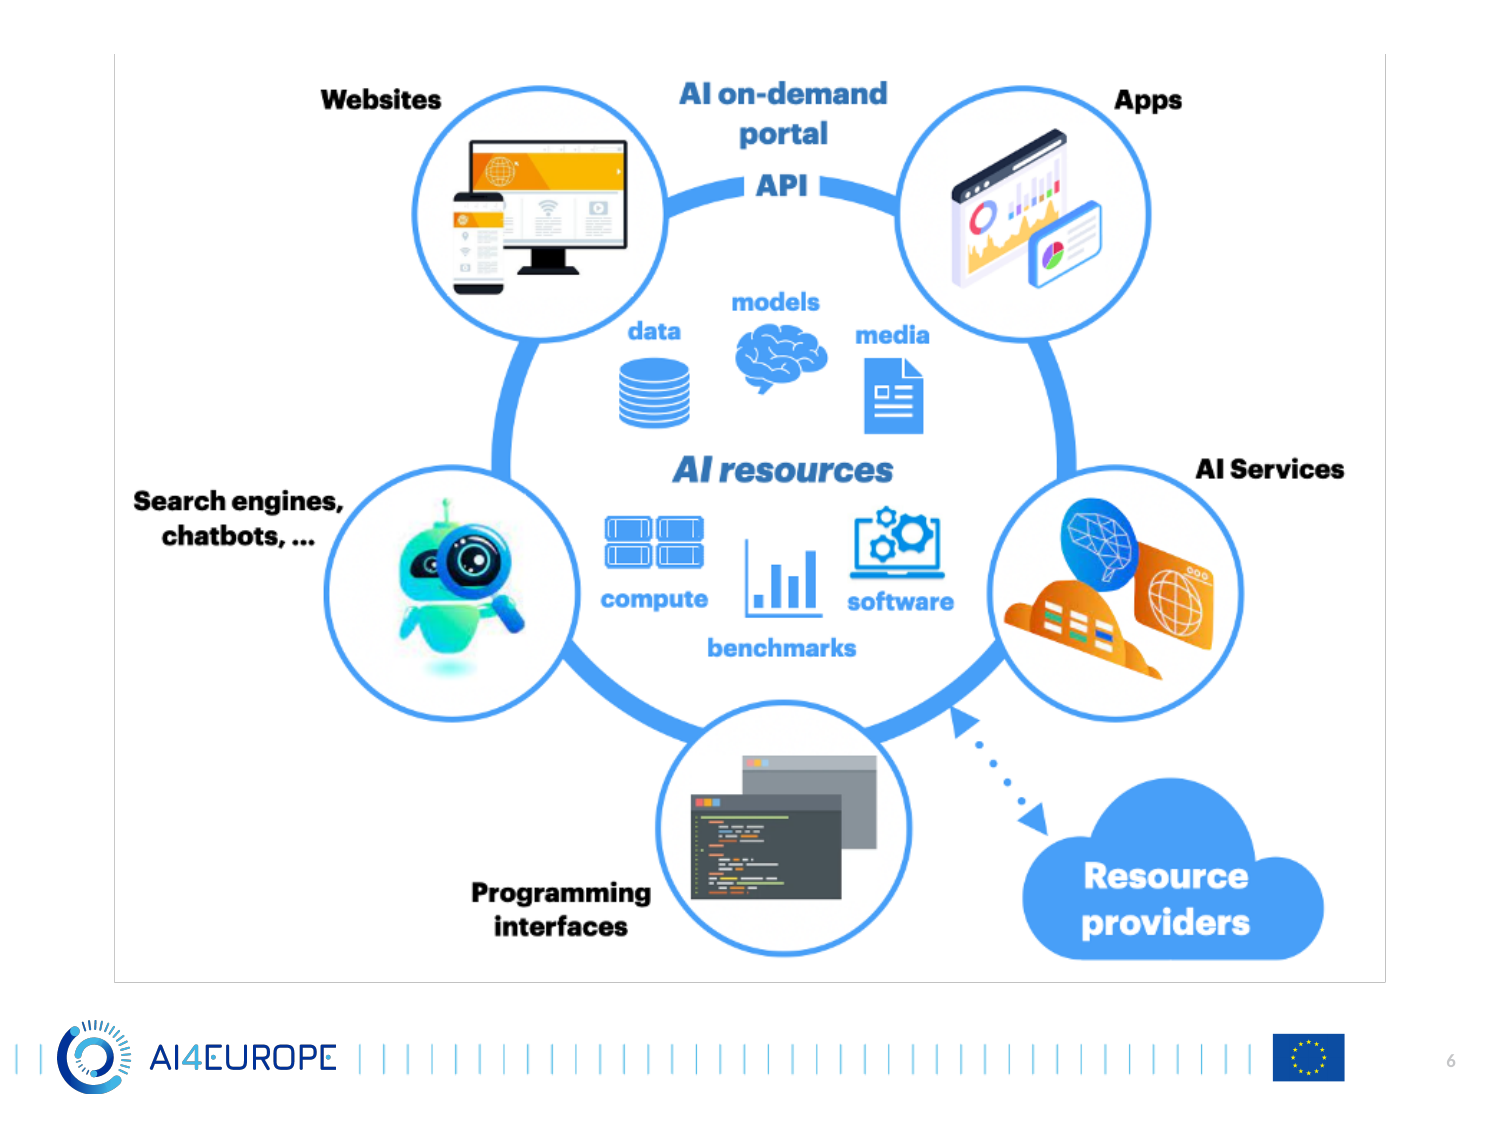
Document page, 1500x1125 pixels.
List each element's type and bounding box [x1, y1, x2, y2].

picture [57, 1020, 336, 1094]
picture [1271, 1032, 1346, 1083]
picture [358, 1043, 1255, 1076]
picture [0, 1043, 43, 1076]
picture [112, 54, 1388, 985]
